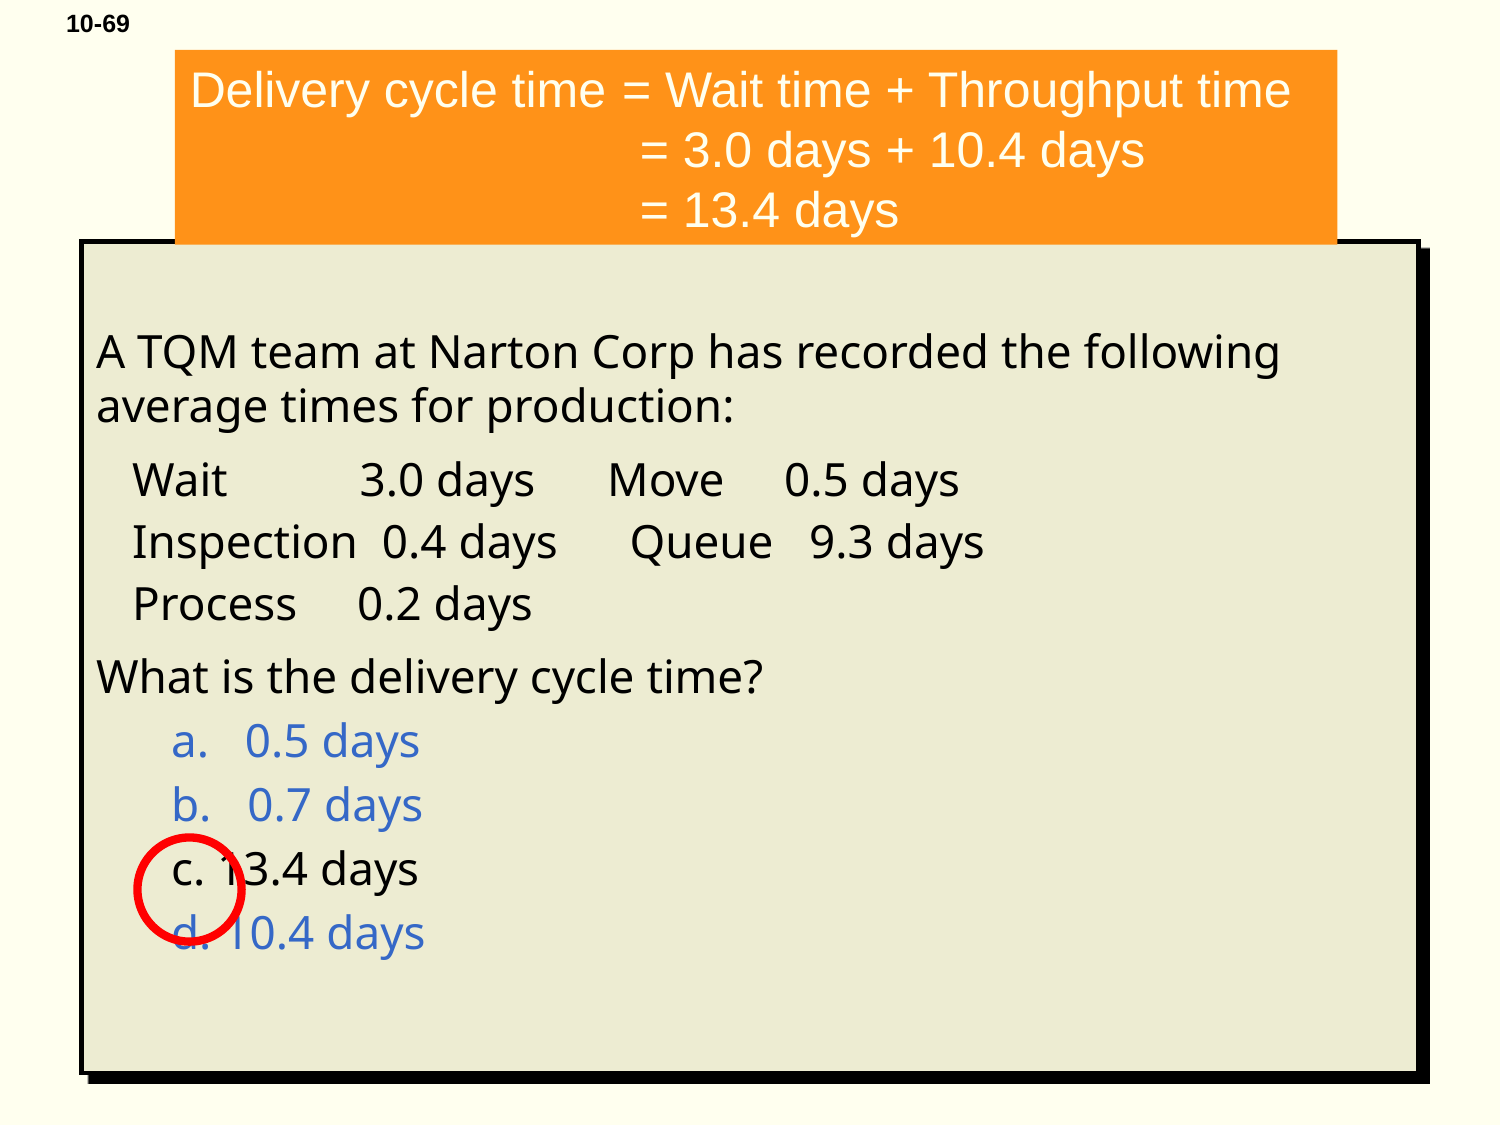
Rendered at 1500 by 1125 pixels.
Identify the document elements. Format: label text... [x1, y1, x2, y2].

text_box [137, 837, 242, 942]
title Quick Check  [24, 12, 1488, 138]
list A TQM team at Narton Corp has recorded the following average times for production: Wait 3.0 days Move 0.5 days Inspection 0.4 days Queue 9.3 days Process 0.2 days What is the delivery cycle time? a. 0.5 days b. 0.7 days c. 13.4 days d. 10.4 days [80, 241, 1419, 1074]
text_box Delivery cycle time = Wait time + Throughput time = 3.0 days + 10.4 days = 13.4 days [174, 49, 1338, 245]
